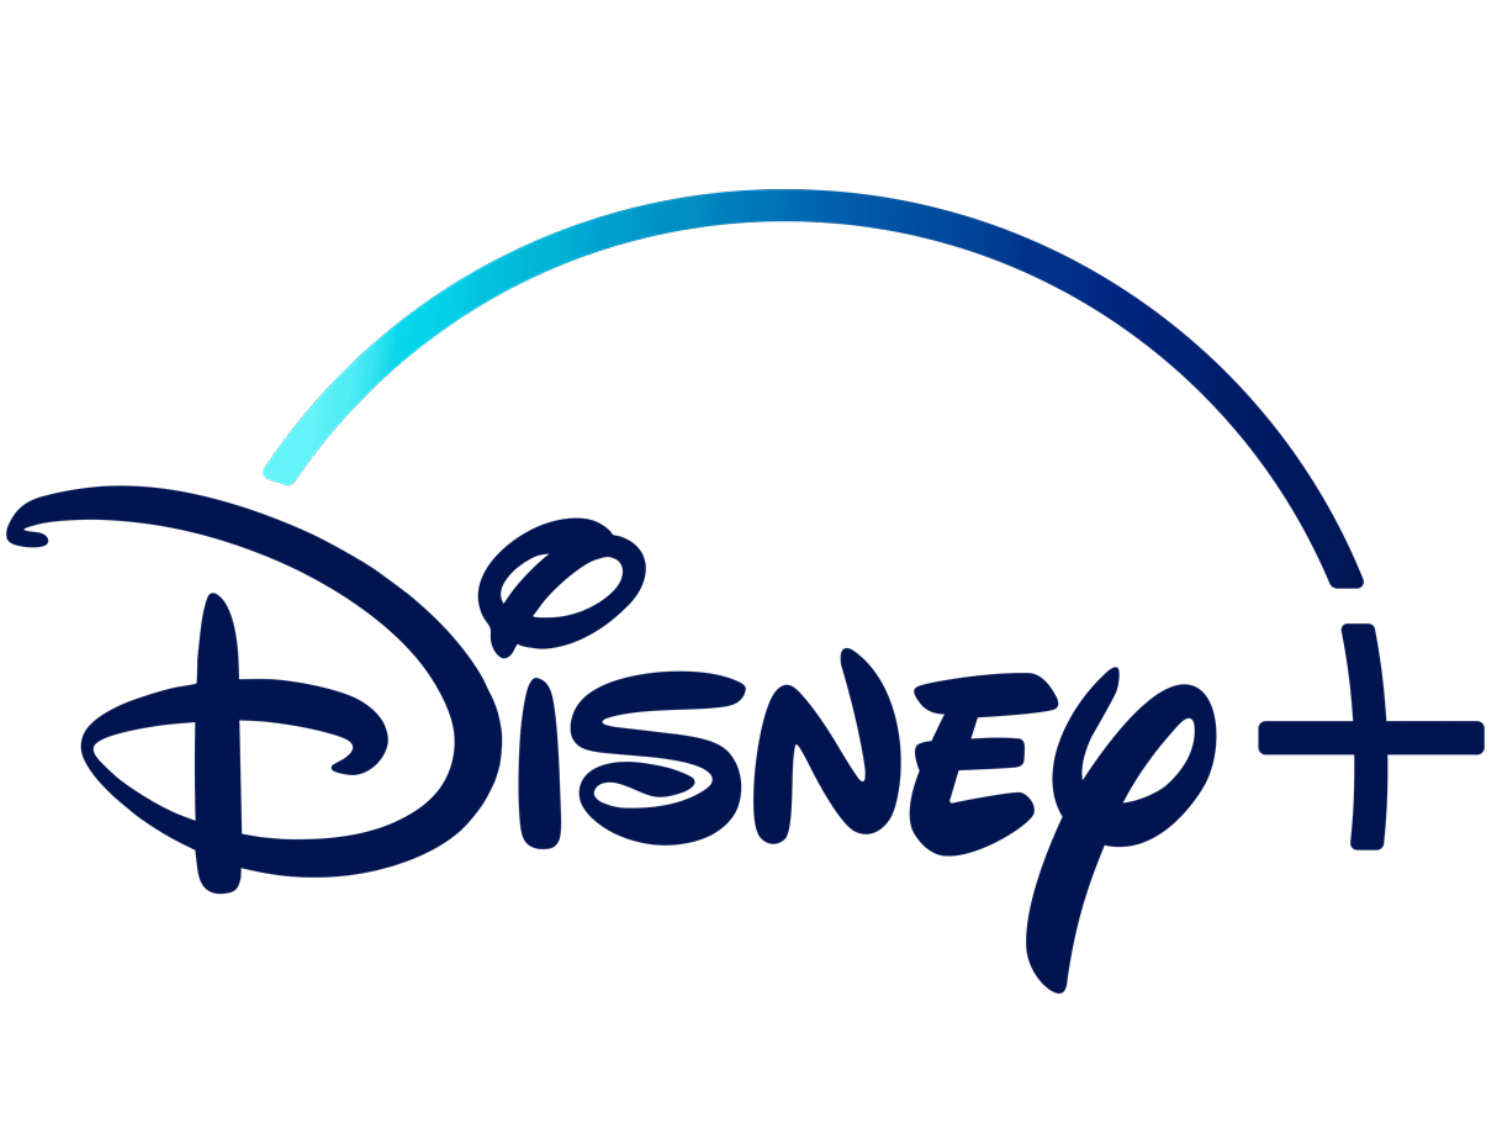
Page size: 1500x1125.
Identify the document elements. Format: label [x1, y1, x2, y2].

list [0, 172, 1491, 1012]
